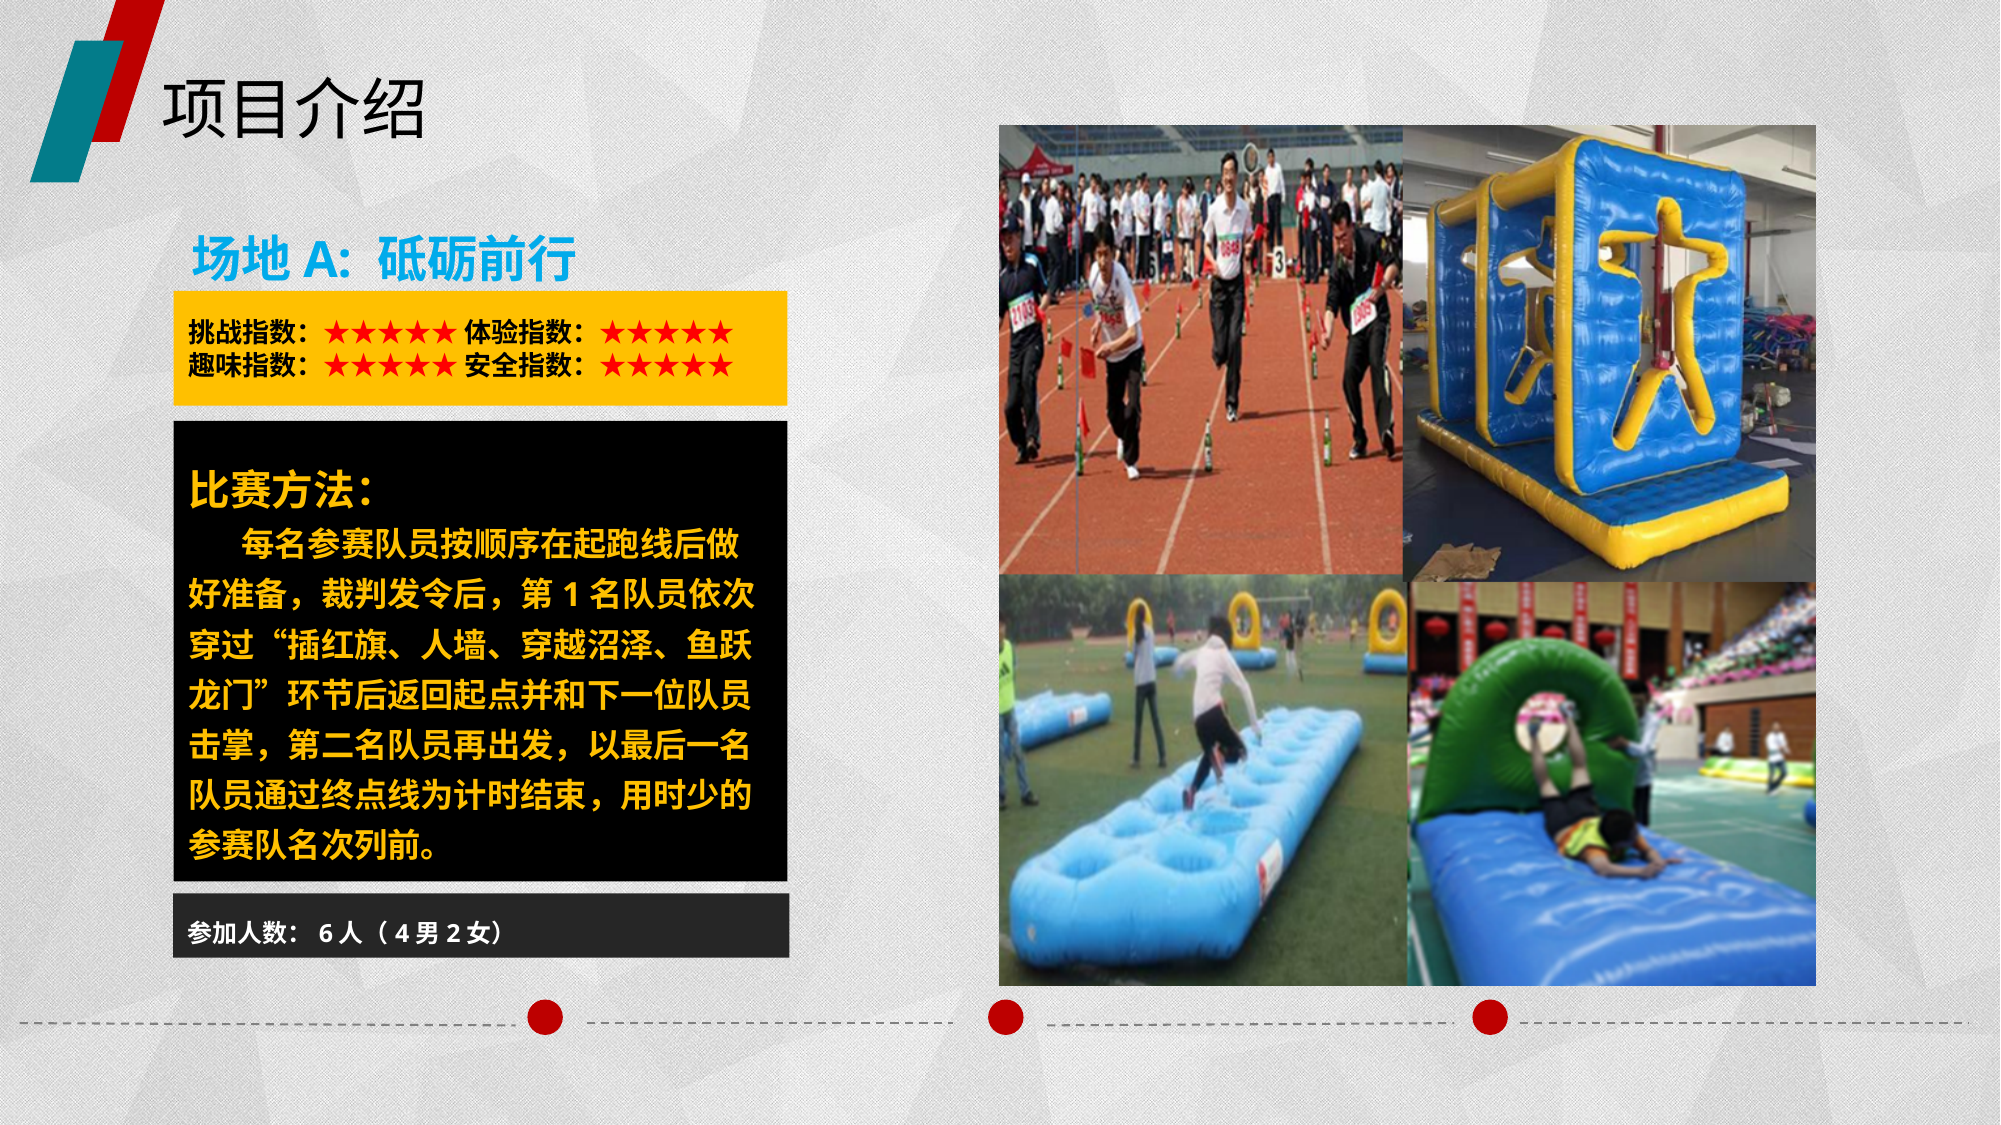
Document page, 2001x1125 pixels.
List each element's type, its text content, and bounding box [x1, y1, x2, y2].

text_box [1046, 1022, 1455, 1026]
text_box [1470, 997, 1510, 1038]
text_box [525, 997, 565, 1038]
text_box 挑战指数：★★★★★ 体验指数：★★★★★ 趣味指数：★★★★★ 安全指数：★★★★★ [172, 289, 789, 408]
text_box 参加人数：6人（4男2女） [171, 891, 791, 960]
text_box [986, 997, 1026, 1038]
title 项目介绍 [161, 66, 575, 150]
text_box 场地A: 砥砺前行 [153, 219, 658, 295]
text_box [19, 1022, 516, 1026]
picture [0, 0, 2000, 1125]
text_box 比赛方法： 每名参赛队员按顺序在起跑线后做好准备，裁判发令后，第1名队员依次穿过“插红旗、人墙、穿越沼泽、鱼跃龙门”环节后返回起点并和下一位队员击掌，第二名队员再出发，以最后一名队员通过终点线为计时结束，用时少的参赛队名次列前。 [172, 419, 789, 883]
